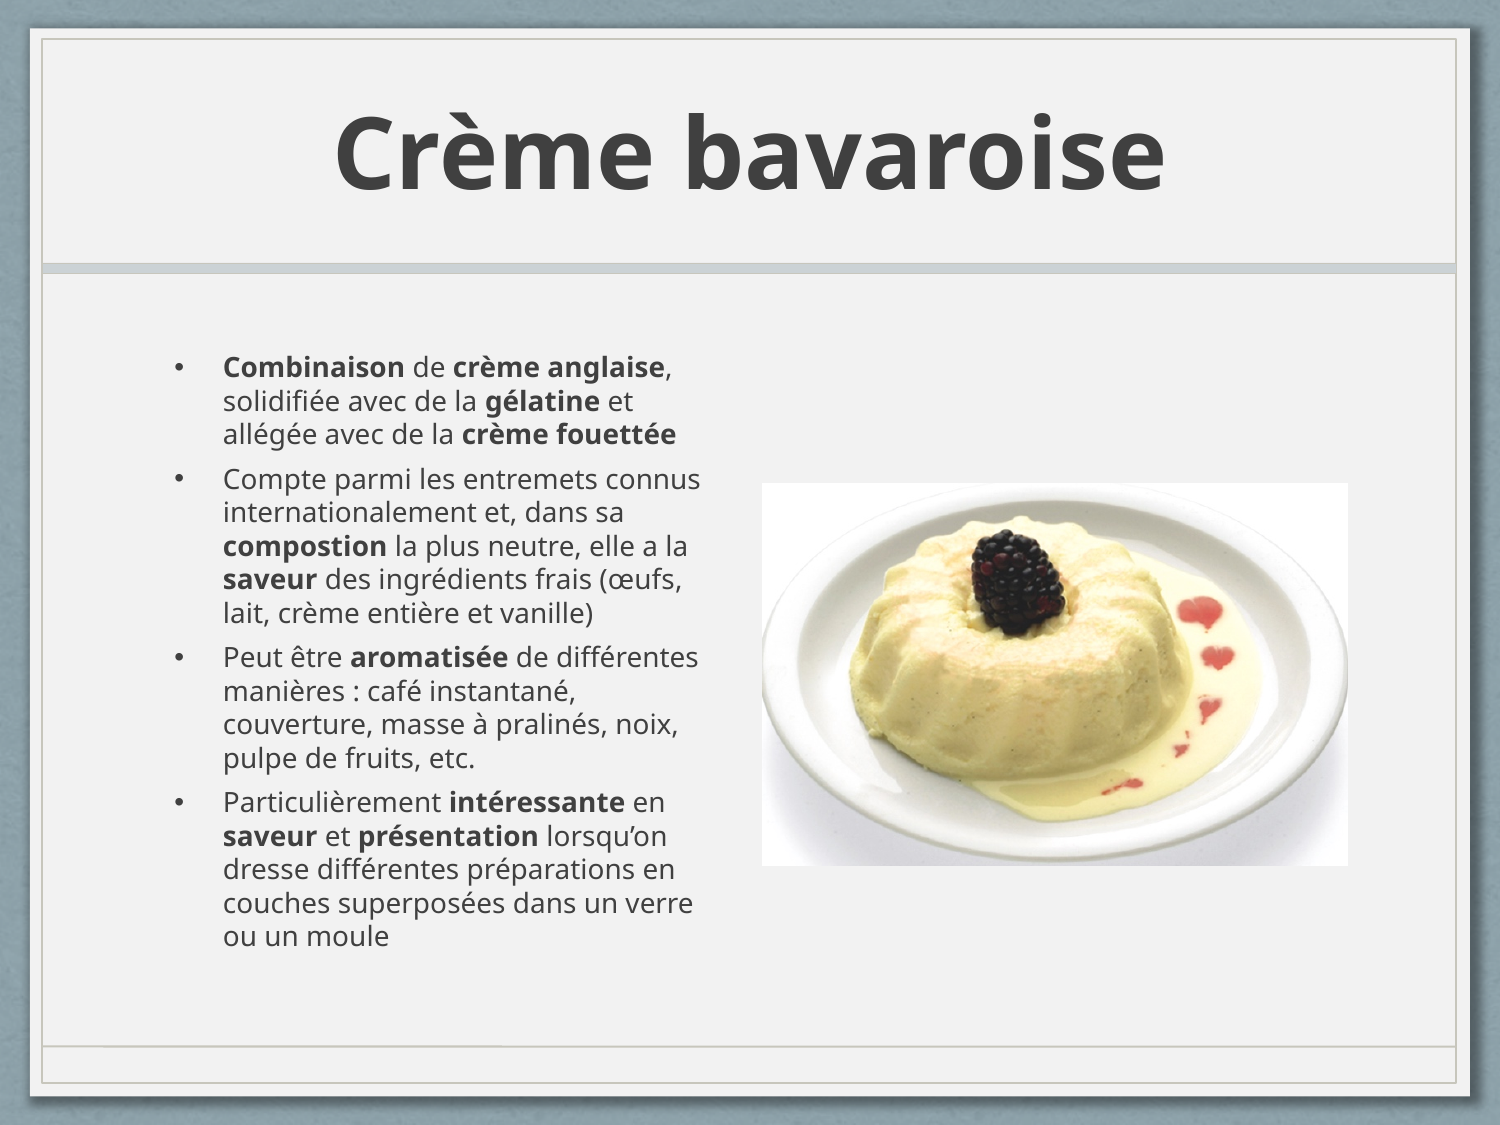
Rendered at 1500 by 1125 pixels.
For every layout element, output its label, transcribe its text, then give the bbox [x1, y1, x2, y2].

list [761, 351, 1348, 998]
list Combinaison de crème anglaise, solidifiée avec de la gélatine et allégée avec de la crème fouettée Compte parmi les entremets connus internationalement et, dans sa compostion la plus neutre, elle a la saveur des ingrédients frais (œufs, lait, crème entière et vanille) Peut être aromatisée de différentes manières : café instantané, couverture, masse à pralinés, noix, pulpe de fruits, etc. Particulièrement intéressante en saveur et présentation lorsqu’on dresse différentes préparations en couches superposées dans un verre ou un moule [159, 342, 745, 978]
title Crème bavaroise [147, 40, 1353, 260]
